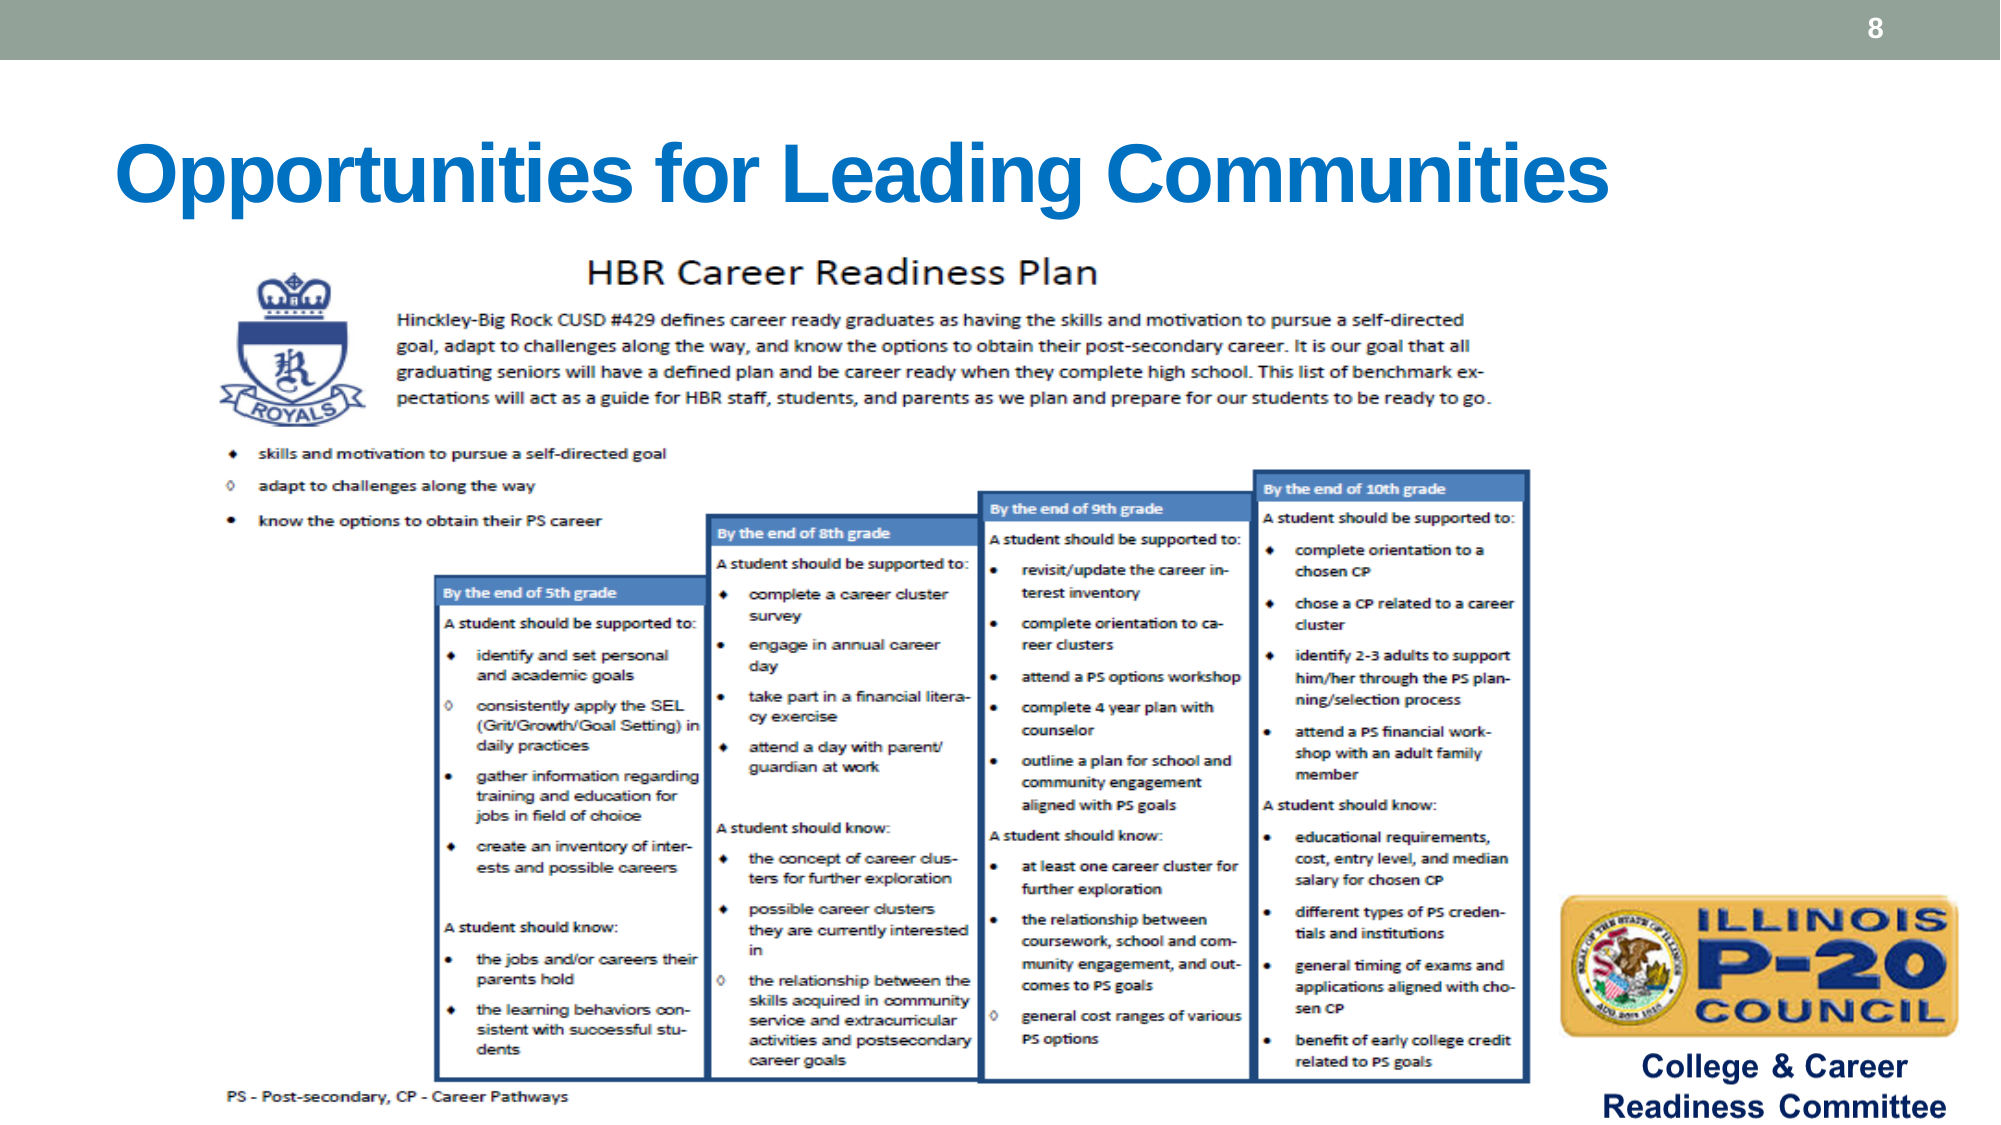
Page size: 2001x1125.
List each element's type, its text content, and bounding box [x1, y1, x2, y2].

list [198, 230, 1549, 1125]
title Opportunities for Leading Communities [99, 87, 1900, 250]
picture [1559, 894, 1975, 1125]
slide_number 8 [1759, 0, 1993, 54]
